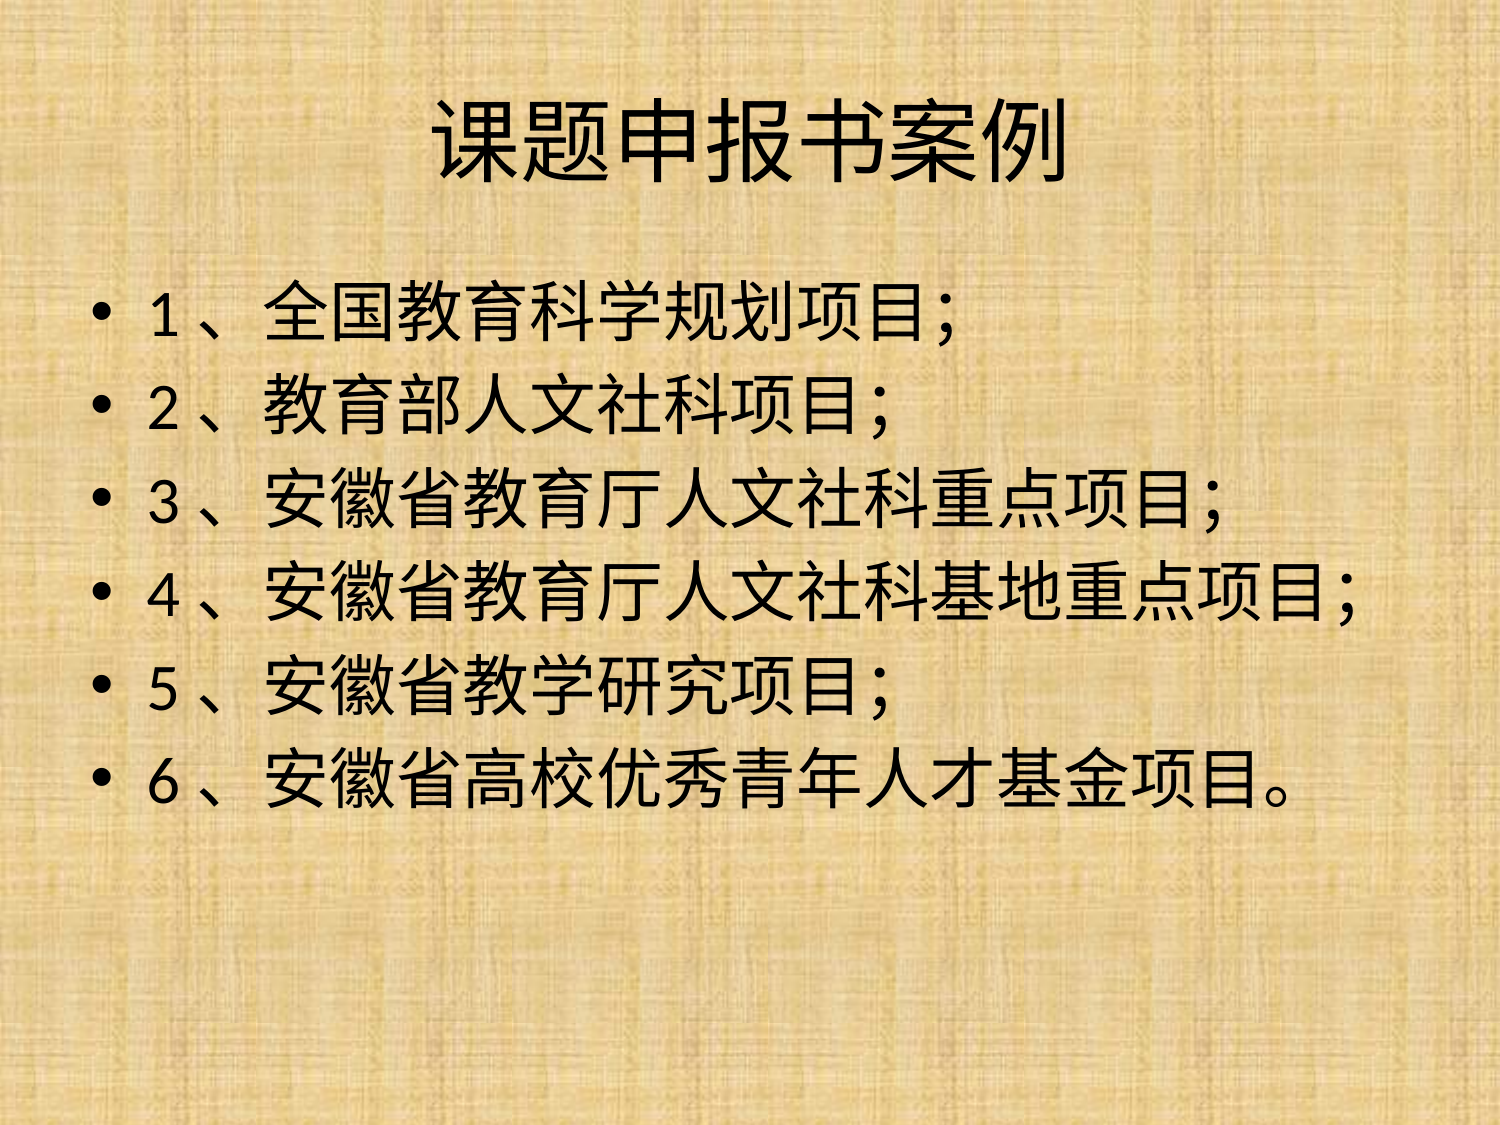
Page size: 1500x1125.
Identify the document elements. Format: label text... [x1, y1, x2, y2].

title 课题申报书案例 [75, 45, 1425, 233]
picture [0, 0, 1500, 1125]
list 1、全国教育科学规划项目； 2、教育部人文社科项目； 3、安徽省教育厅人文社科重点项目； 4、安徽省教育厅人文社科基地重点项目； 5、安徽省教学研究项目； 6、安徽省高校优秀青年人才基金项目。 [75, 262, 1425, 1005]
